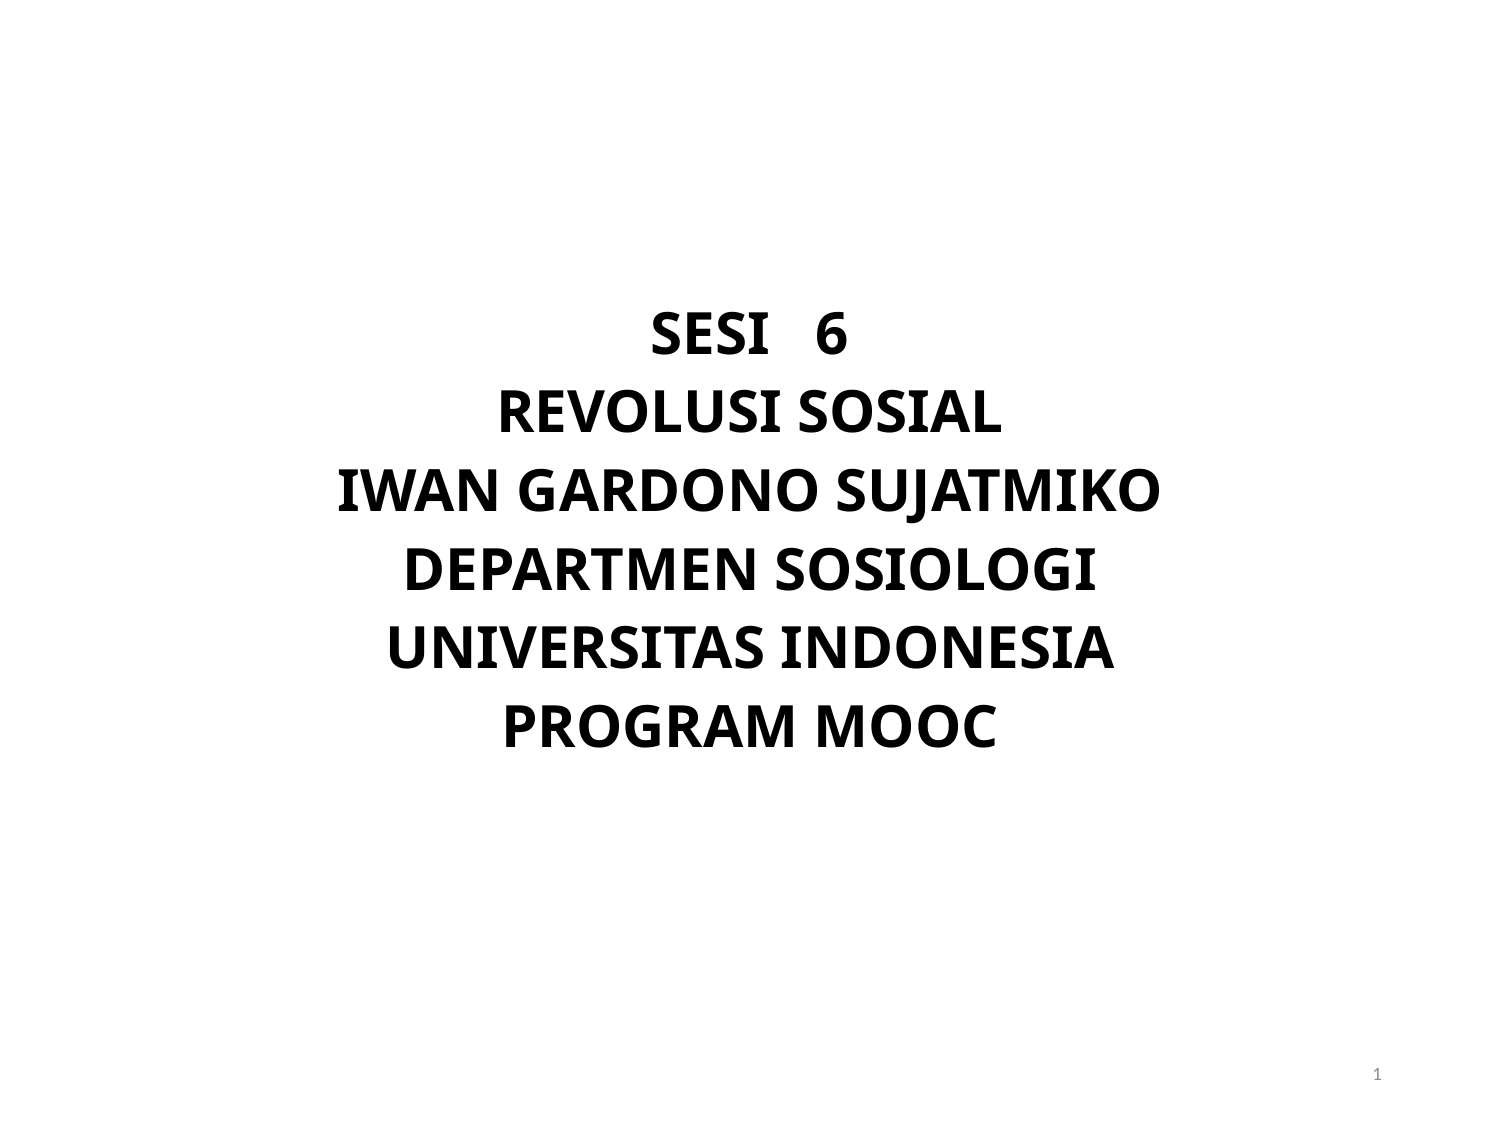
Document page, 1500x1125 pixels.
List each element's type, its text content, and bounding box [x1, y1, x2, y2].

list SESI 6 REVOLUSI SOSIAL IWAN GARDONO SUJATMIKO DEPARTMEN SOSIOLOGI UNIVERSITAS INDONESIA PROGRAM MOOC [75, 160, 1425, 1006]
slide_number 1 [1059, 1042, 1397, 1103]
